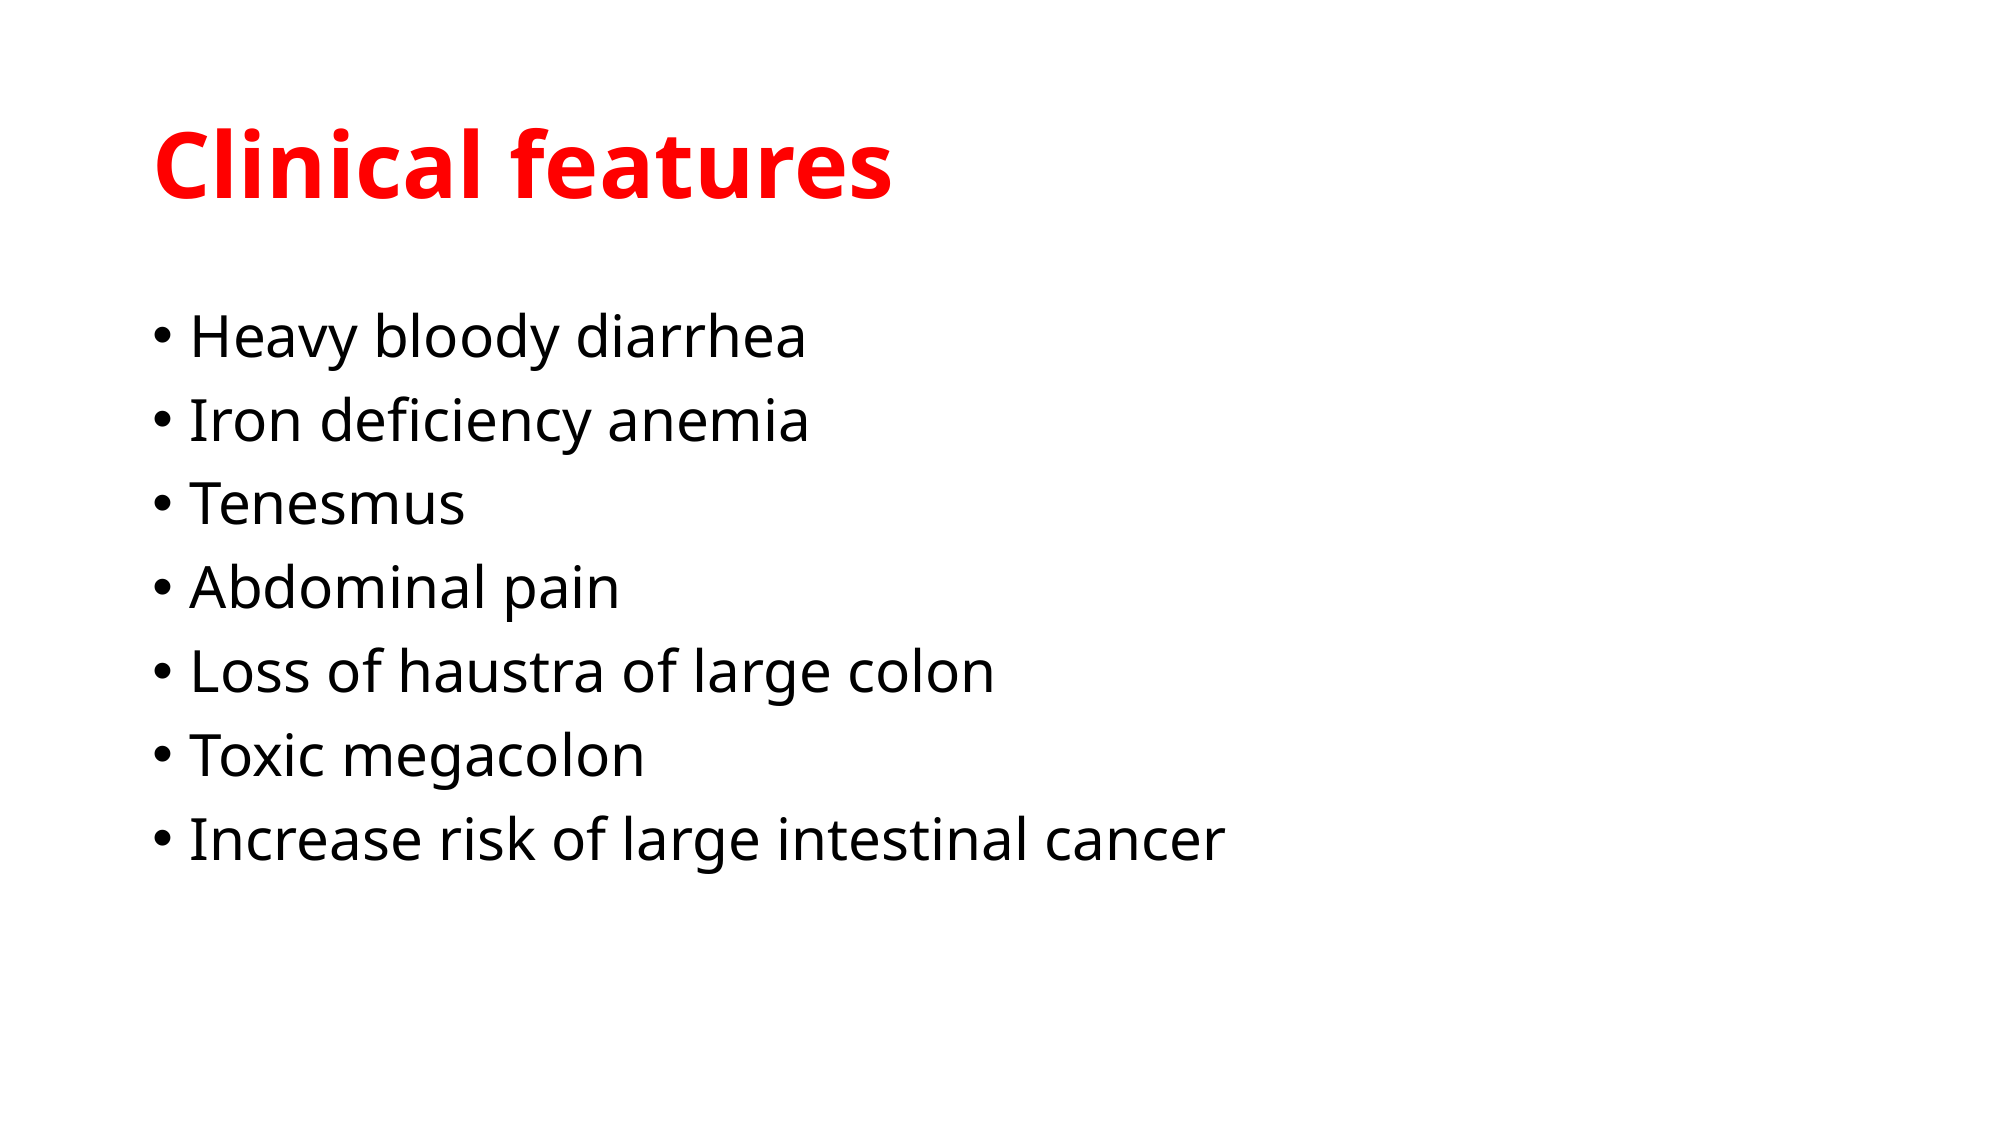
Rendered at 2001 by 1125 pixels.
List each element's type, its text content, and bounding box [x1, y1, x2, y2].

title Clinical features [137, 59, 1863, 278]
list Heavy bloody diarrhea Iron deficiency anemia Tenesmus Abdominal pain Loss of haustra of large colon Toxic megacolon Increase risk of large intestinal cancer [137, 299, 1863, 1014]
